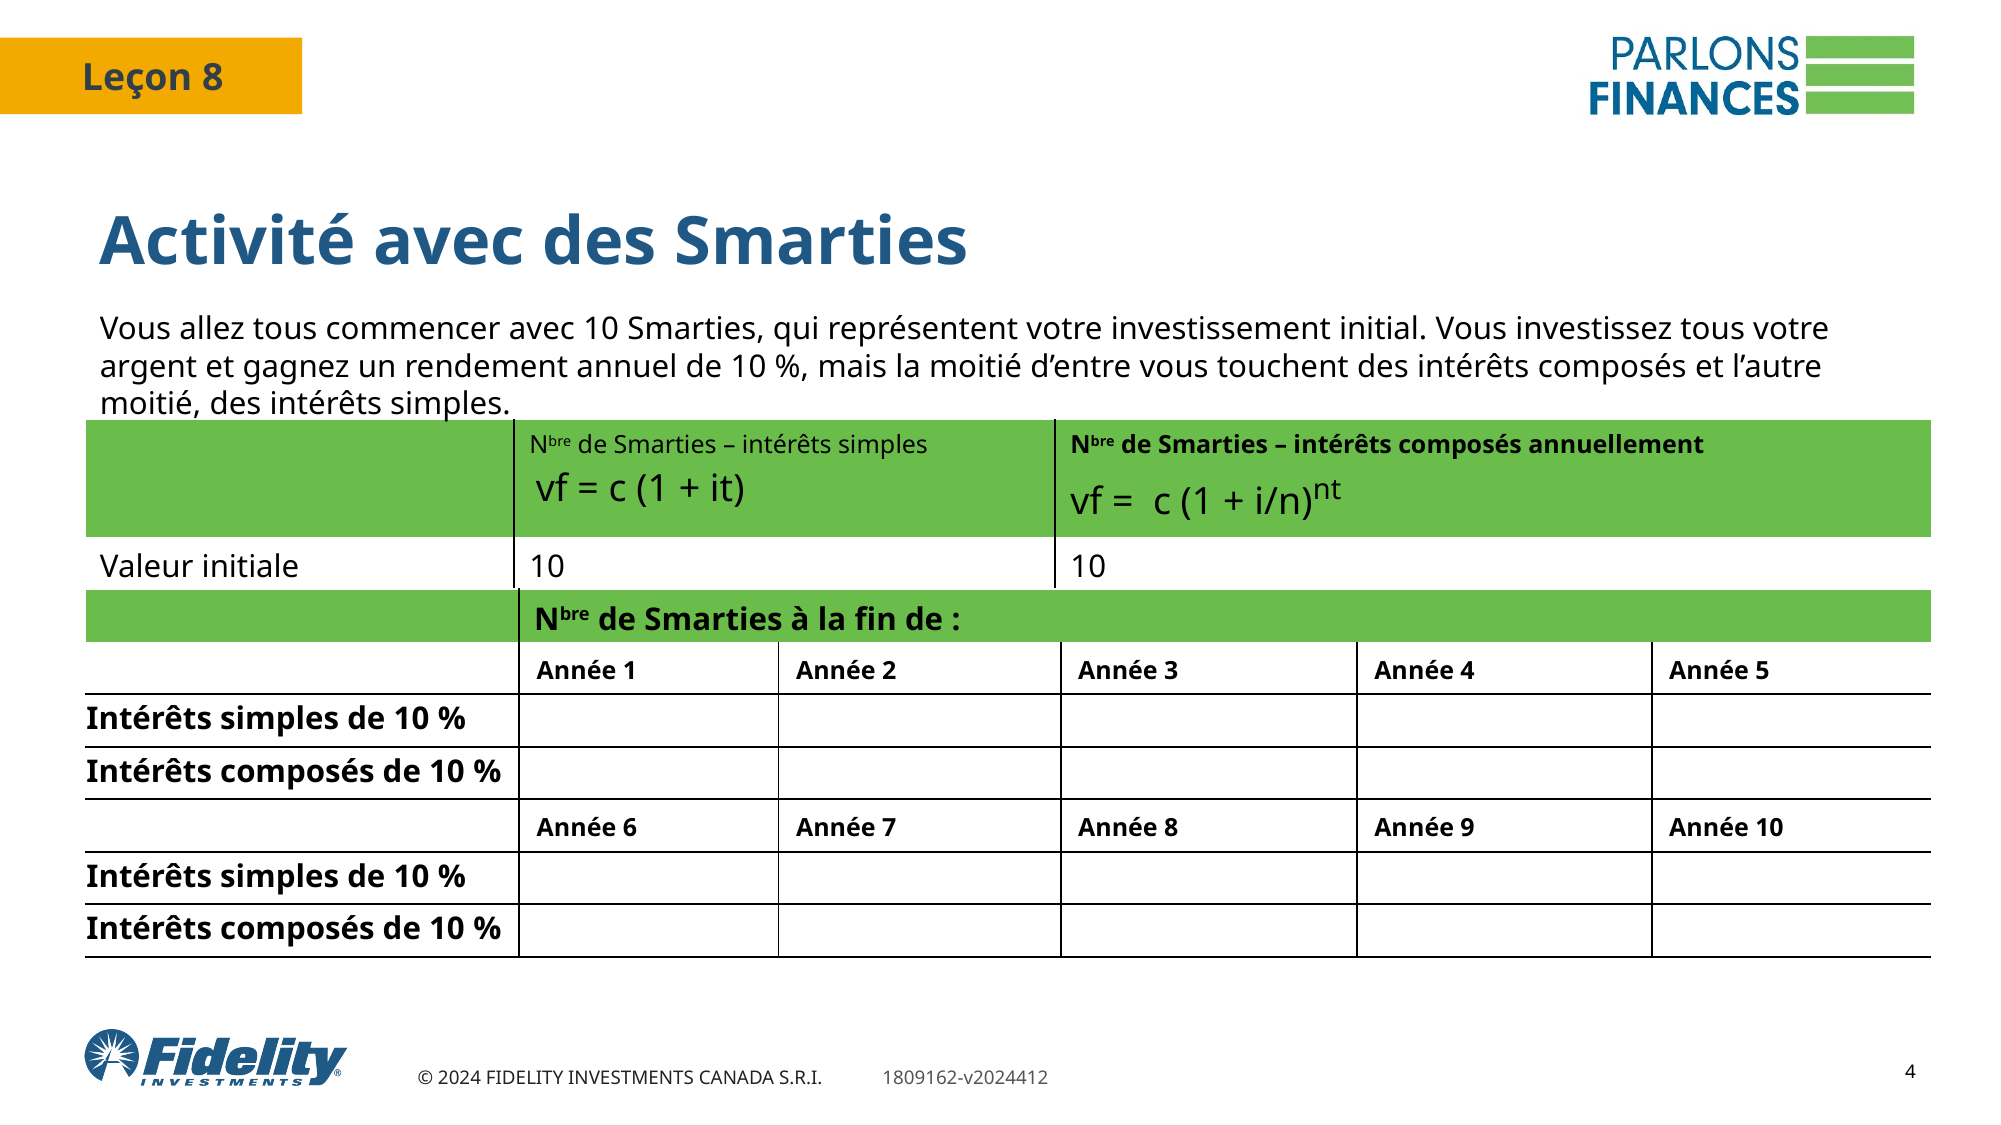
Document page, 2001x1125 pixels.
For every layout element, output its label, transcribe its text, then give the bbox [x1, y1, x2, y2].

table_cell [1653, 695, 1931, 746]
table_cell [779, 695, 1060, 746]
table_header Nbre de Smarties à la fin de : [520, 590, 1931, 642]
text_box Vous allez tous commencer avec 10 Smarties, qui représentent votre investissement initial. Vous investissez tous votre argent et gagnez un rendement annuel de 10 %, mais la moitié d’entre vous touchent des intérêts composés et l’autre moitié, des intérêts simples. [84, 301, 1916, 429]
table_cell [1653, 905, 1931, 956]
title Activité avec des Smarties [84, 190, 1916, 300]
table_cell Année 3 [1062, 642, 1356, 693]
table_cell [520, 748, 778, 798]
table_cell Année 4 [1358, 642, 1651, 693]
table_cell [1062, 905, 1356, 956]
table_cell Année 7 [779, 800, 1060, 851]
table_cell [779, 853, 1060, 903]
table_cell [1358, 905, 1651, 956]
table_cell [1358, 853, 1651, 903]
table_cell [779, 905, 1060, 956]
table_header Nbre de Smarties – intérêts simples vf = c (1 + it) [515, 429, 1054, 537]
table_cell [1653, 748, 1931, 798]
table_header [86, 429, 513, 537]
table_cell [1358, 748, 1651, 798]
table_cell Année 6 [520, 800, 778, 851]
table_cell Année 2 [779, 642, 1060, 693]
table_cell Intérêts simples de 10 % [85, 695, 518, 746]
table_cell Année 5 [1653, 642, 1931, 693]
table_cell [1062, 695, 1356, 746]
table_cell [1653, 853, 1931, 903]
table_cell 10 [1056, 537, 1931, 588]
table_header Nbre de Smarties – intérêts composés annuellement vf = c (1 + i/n)nt [1056, 420, 1931, 537]
table_cell [85, 642, 518, 693]
table_cell [520, 695, 778, 746]
table_cell 10 [515, 537, 1054, 588]
picture [84, 1029, 348, 1086]
table_cell [1062, 853, 1356, 903]
table_cell Valeur initiale [85, 537, 513, 588]
table_cell [1358, 695, 1651, 746]
table_cell Année 1 [520, 642, 778, 693]
table_cell [520, 853, 778, 903]
table_cell Année 9 [1358, 800, 1651, 851]
table_cell [520, 905, 778, 956]
table_cell Année 8 [1062, 800, 1356, 851]
table_cell Intérêts composés de 10 % [85, 905, 518, 956]
picture [1580, 29, 1920, 121]
table_header [86, 590, 518, 642]
table_cell Intérêts composés de 10 % [85, 748, 518, 798]
table_cell [1062, 748, 1356, 798]
slide_number 4 [1826, 1058, 1931, 1087]
table_cell [85, 800, 518, 851]
table_cell Intérêts simples de 10 % [85, 853, 518, 903]
table_cell Année 10 [1653, 800, 1931, 851]
table_cell [779, 748, 1060, 798]
